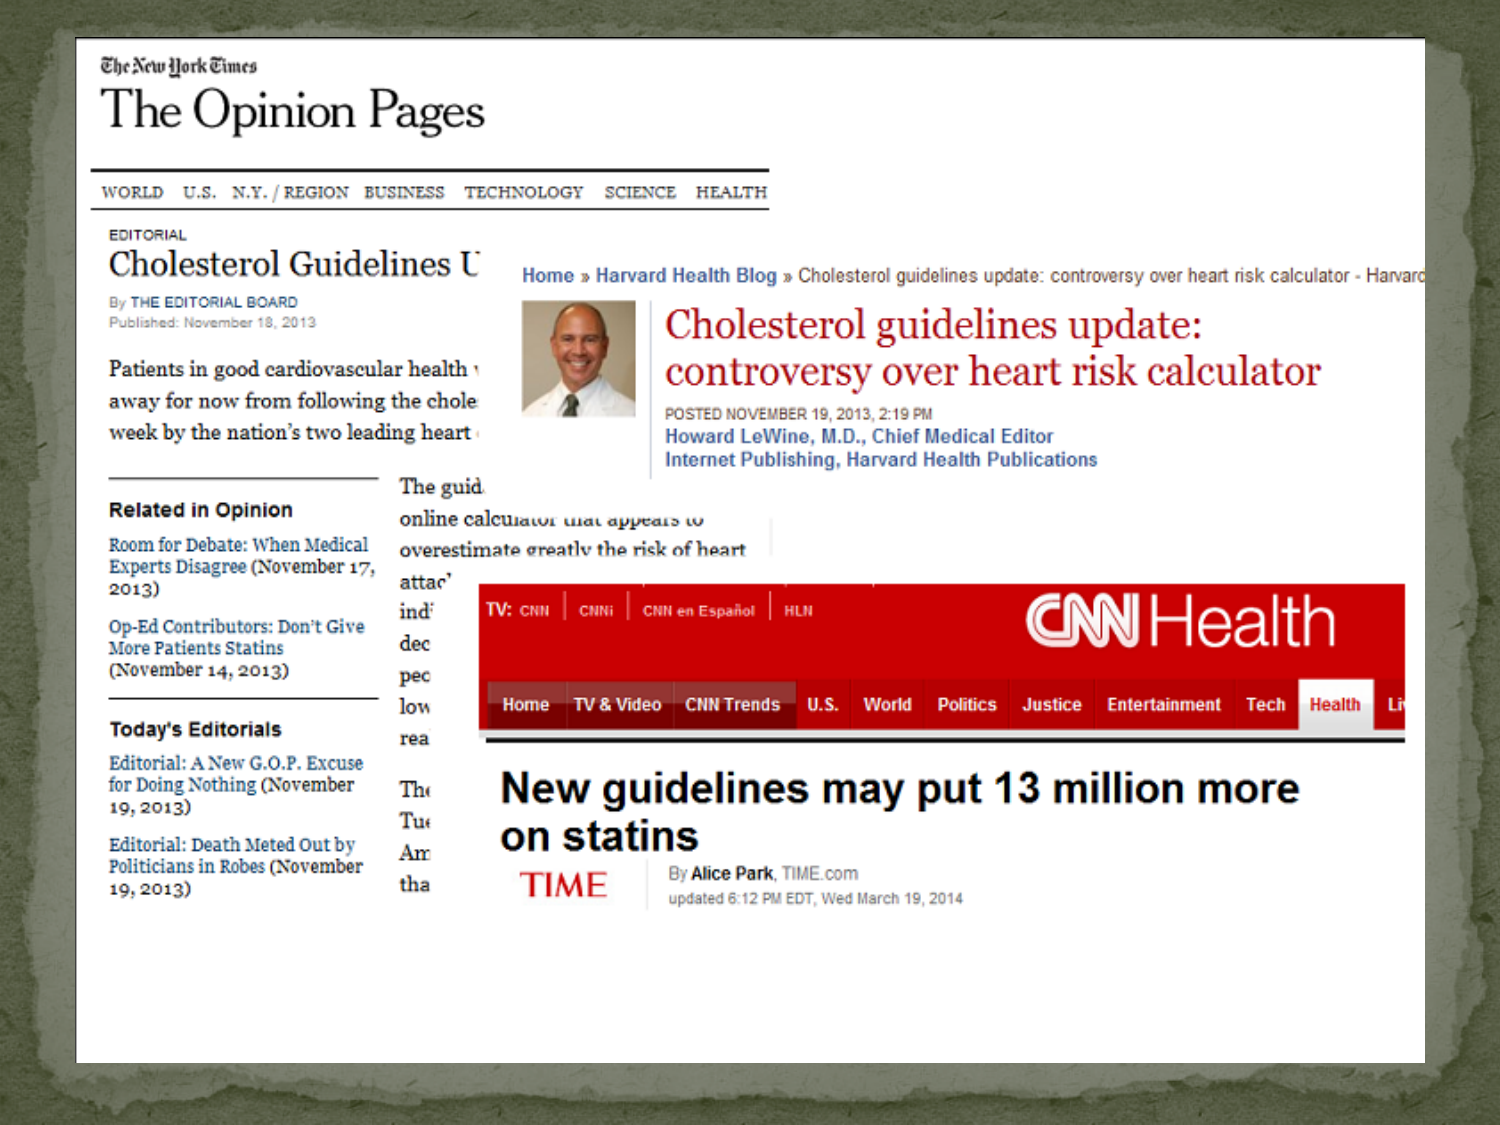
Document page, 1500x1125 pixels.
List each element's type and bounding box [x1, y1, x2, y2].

list [78, 41, 1423, 1060]
